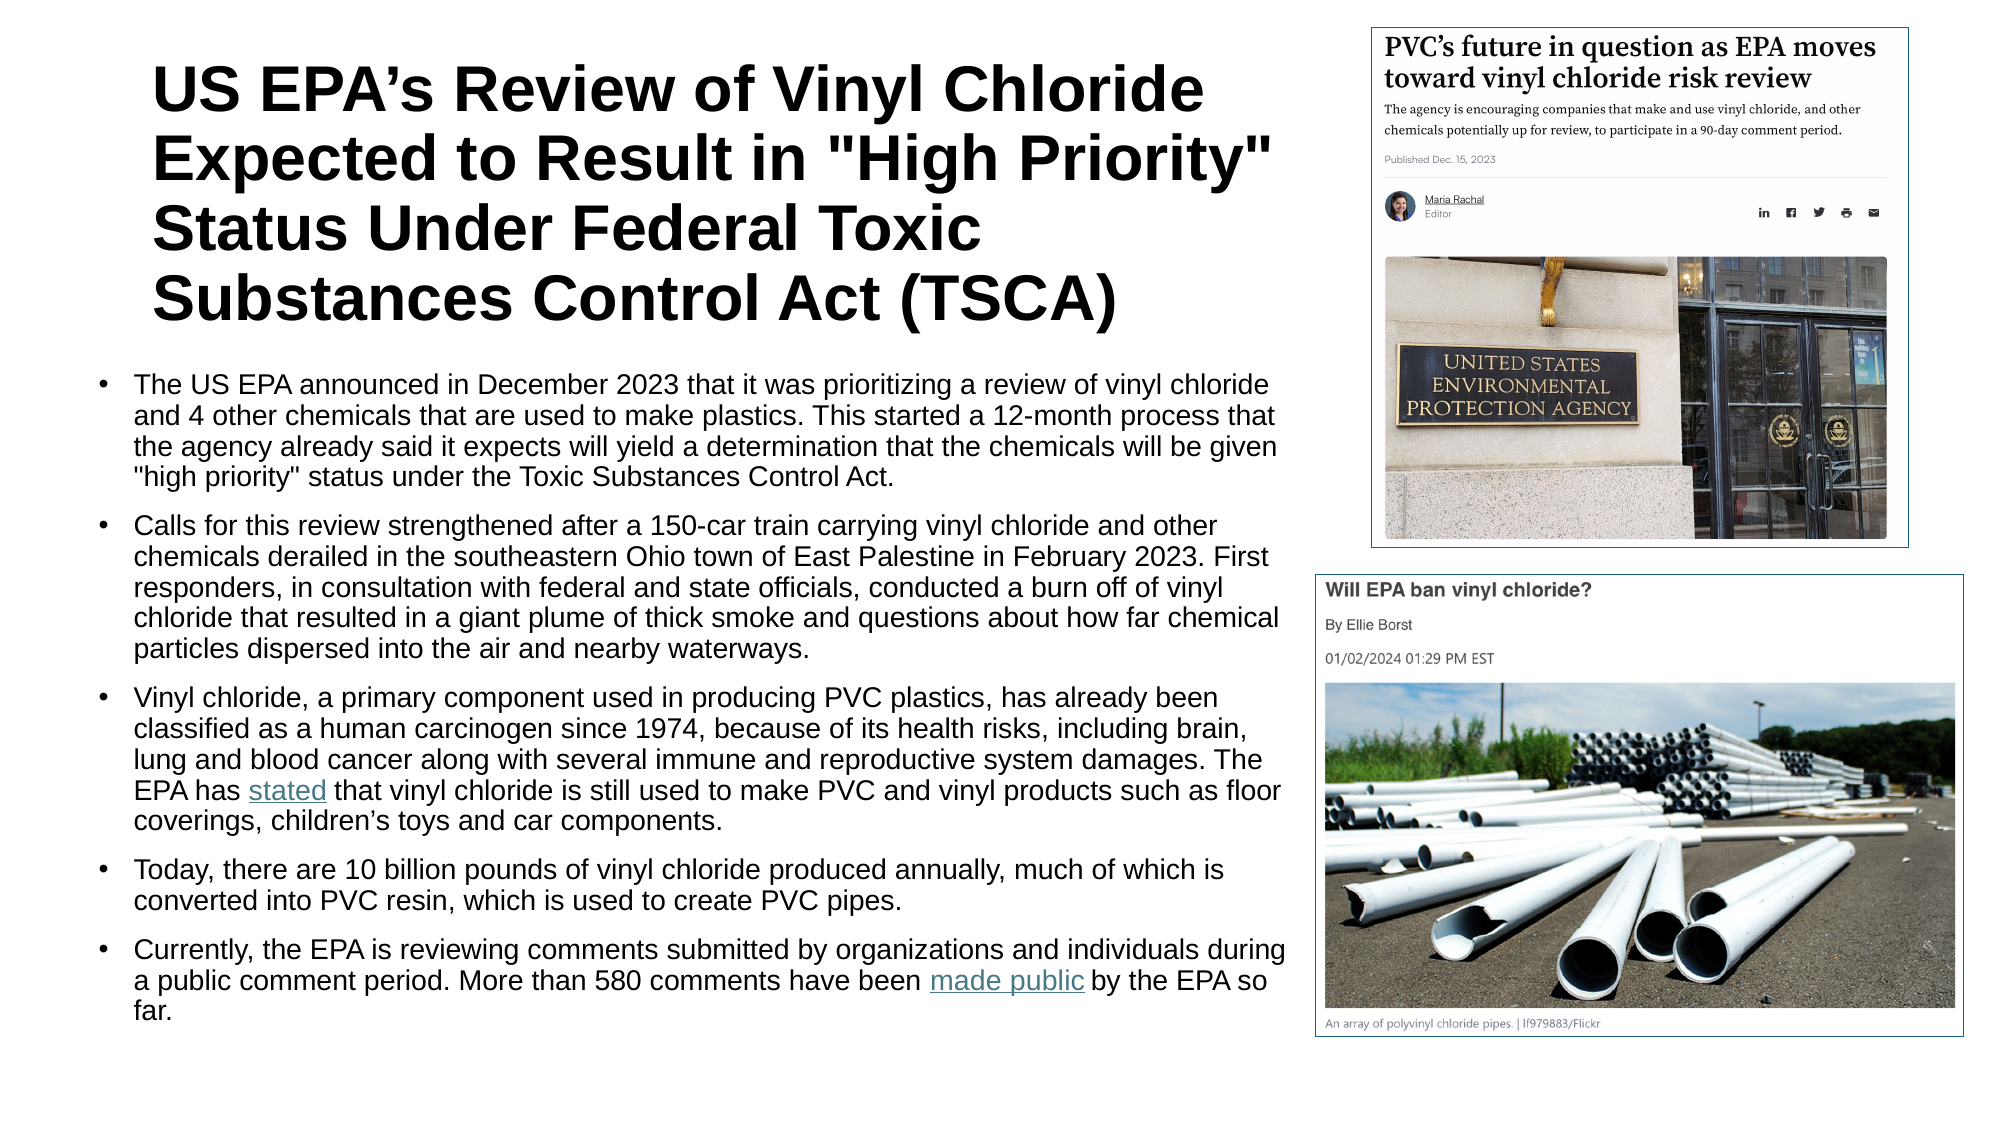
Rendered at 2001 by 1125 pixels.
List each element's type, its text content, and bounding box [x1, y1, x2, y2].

picture [1370, 26, 1909, 548]
list The US EPA announced in December 2023 that it was prioritizing a review of vinyl chloride and 4 other chemicals that are used to make plastics. This started a 12-month process that the agency already said it expects will yield a determination that the chemicals will be given "high priority" status under the Toxic Substances Control Act. Calls for this review strengthened after a 150-car train carrying vinyl chloride and other chemicals derailed in the southeastern Ohio town of East Palestine in February 2023. First responders, in consultation with federal and state officials, conducted a burn off of vinyl chloride that resulted in a giant plume of thick smoke and questions about how far chemical particles dispersed into the air and nearby waterways. Vinyl chloride, a primary component used in producing PVC plastics, has already been classified as a human carcinogen since 1974, because of its health risks, including brain, lung and blood cancer along with several immune and reproductive system damages. The EPA has stated that vinyl chloride is still used to make PVC and vinyl products such as floor coverings, children’s toys and car components. Today, there are 10 billion pounds of vinyl chloride produced annually, much of which is converted into PVC resin, which is used to create PVC pipes. Currently, the EPA is reviewing comments submitted by organizations and individuals during a public comment period. More than 580 comments have been made public by the EPA so far. [83, 362, 1316, 1037]
picture [1314, 574, 1965, 1037]
title US EPA’s Review of Vinyl Chloride Expected to Result in "High Priority" Status Under Federal Toxic Substances Control Act (TSCA) [137, 27, 1307, 362]
